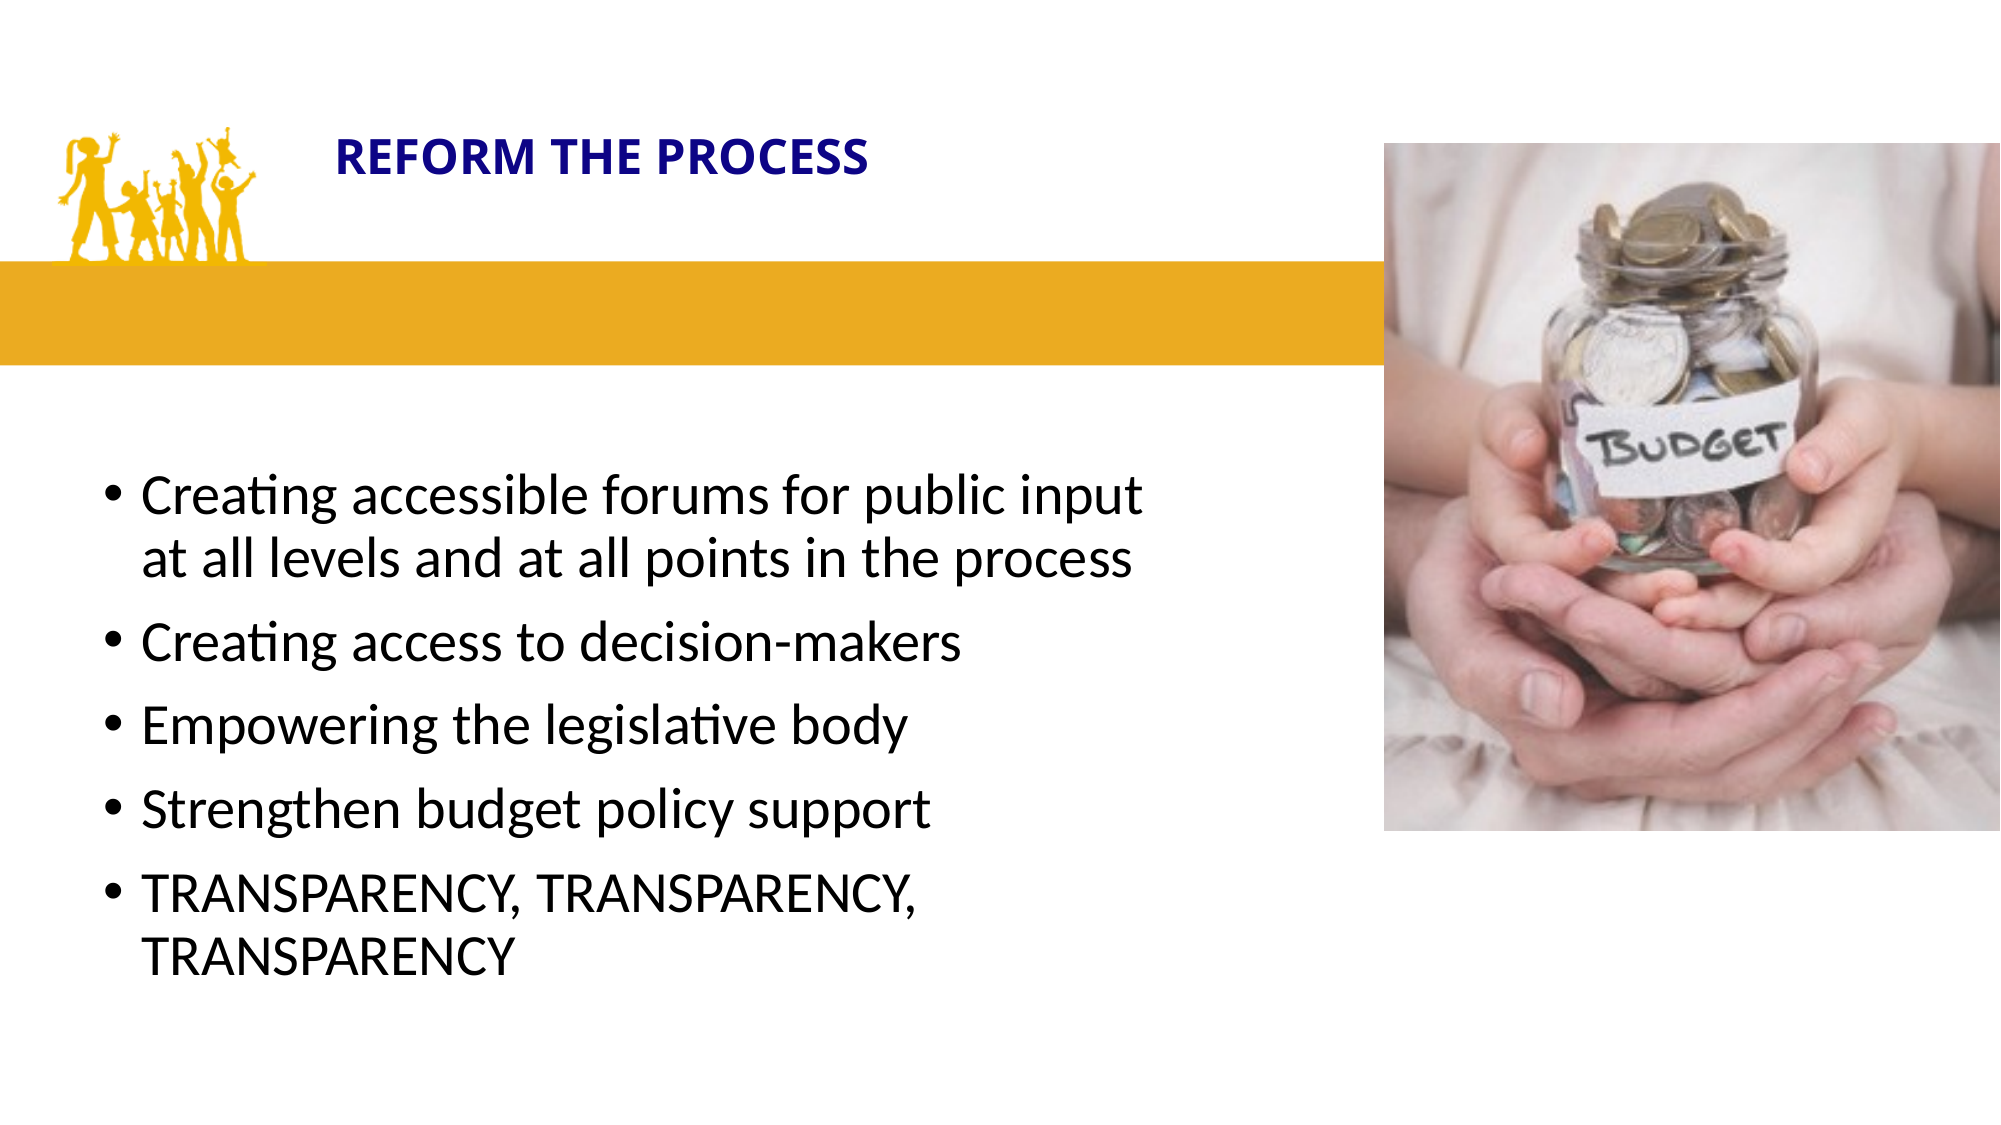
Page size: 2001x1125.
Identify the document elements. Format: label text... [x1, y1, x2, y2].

title REFORM THE PROCESS [319, 124, 1262, 193]
text_box [0, 261, 1384, 366]
list Creating accessible forums for public input at all levels and at all points in the process Creating access to decision-makers Empowering the legislative body Strengthen budget policy support TRANSPARENCY, TRANSPARENCY, TRANSPARENCY [88, 365, 1181, 1080]
picture [52, 127, 267, 266]
picture [1384, 143, 2000, 831]
